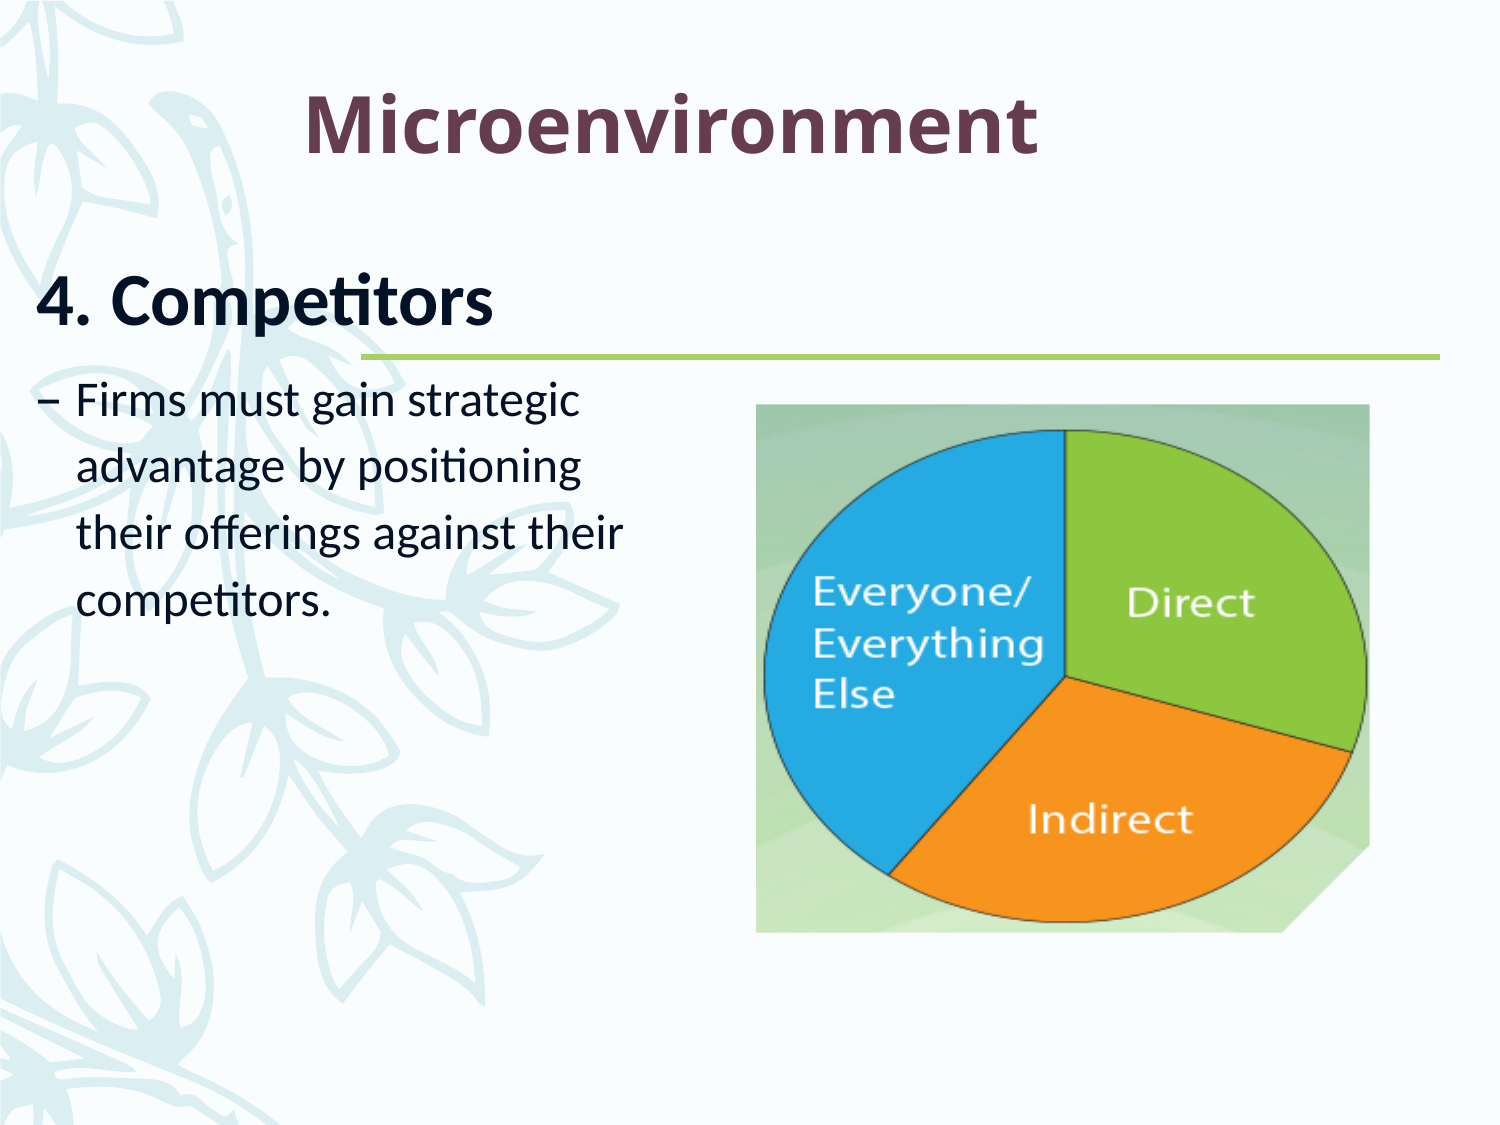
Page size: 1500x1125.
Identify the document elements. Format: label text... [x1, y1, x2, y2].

list 4. Competitors Firms must gain strategic advantage by positioning their offerings against their competitors. [21, 233, 641, 951]
title Microenvironment [287, 70, 1116, 184]
picture [755, 404, 1370, 933]
